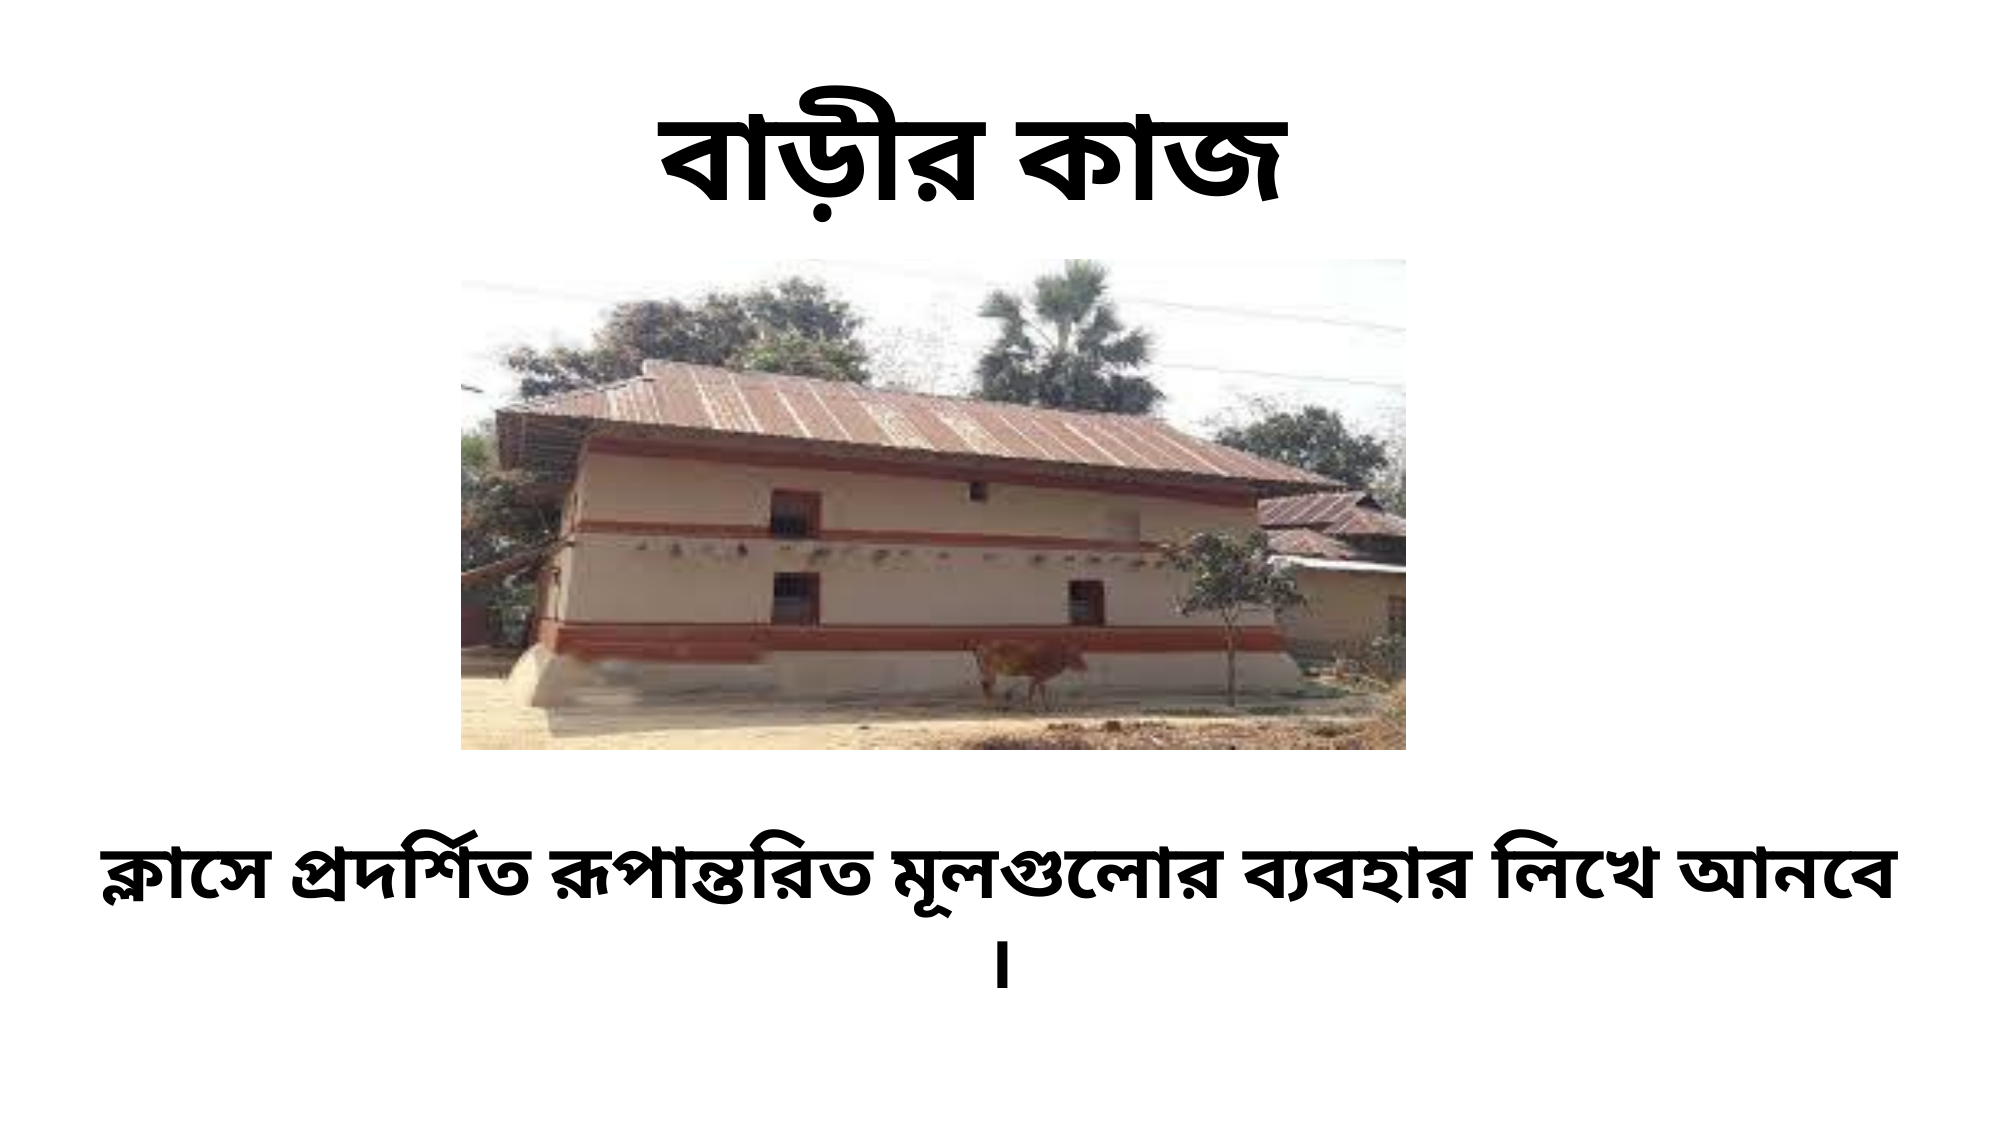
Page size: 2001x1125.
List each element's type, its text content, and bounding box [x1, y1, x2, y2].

text_box বাড়ীর কাজ [542, 67, 1406, 233]
text_box ক্লাসে প্রদর্শিত রূপান্তরিত মূলগুলোর ব্যবহার লিখে আনবে । [63, 815, 1937, 1011]
picture [461, 259, 1406, 750]
